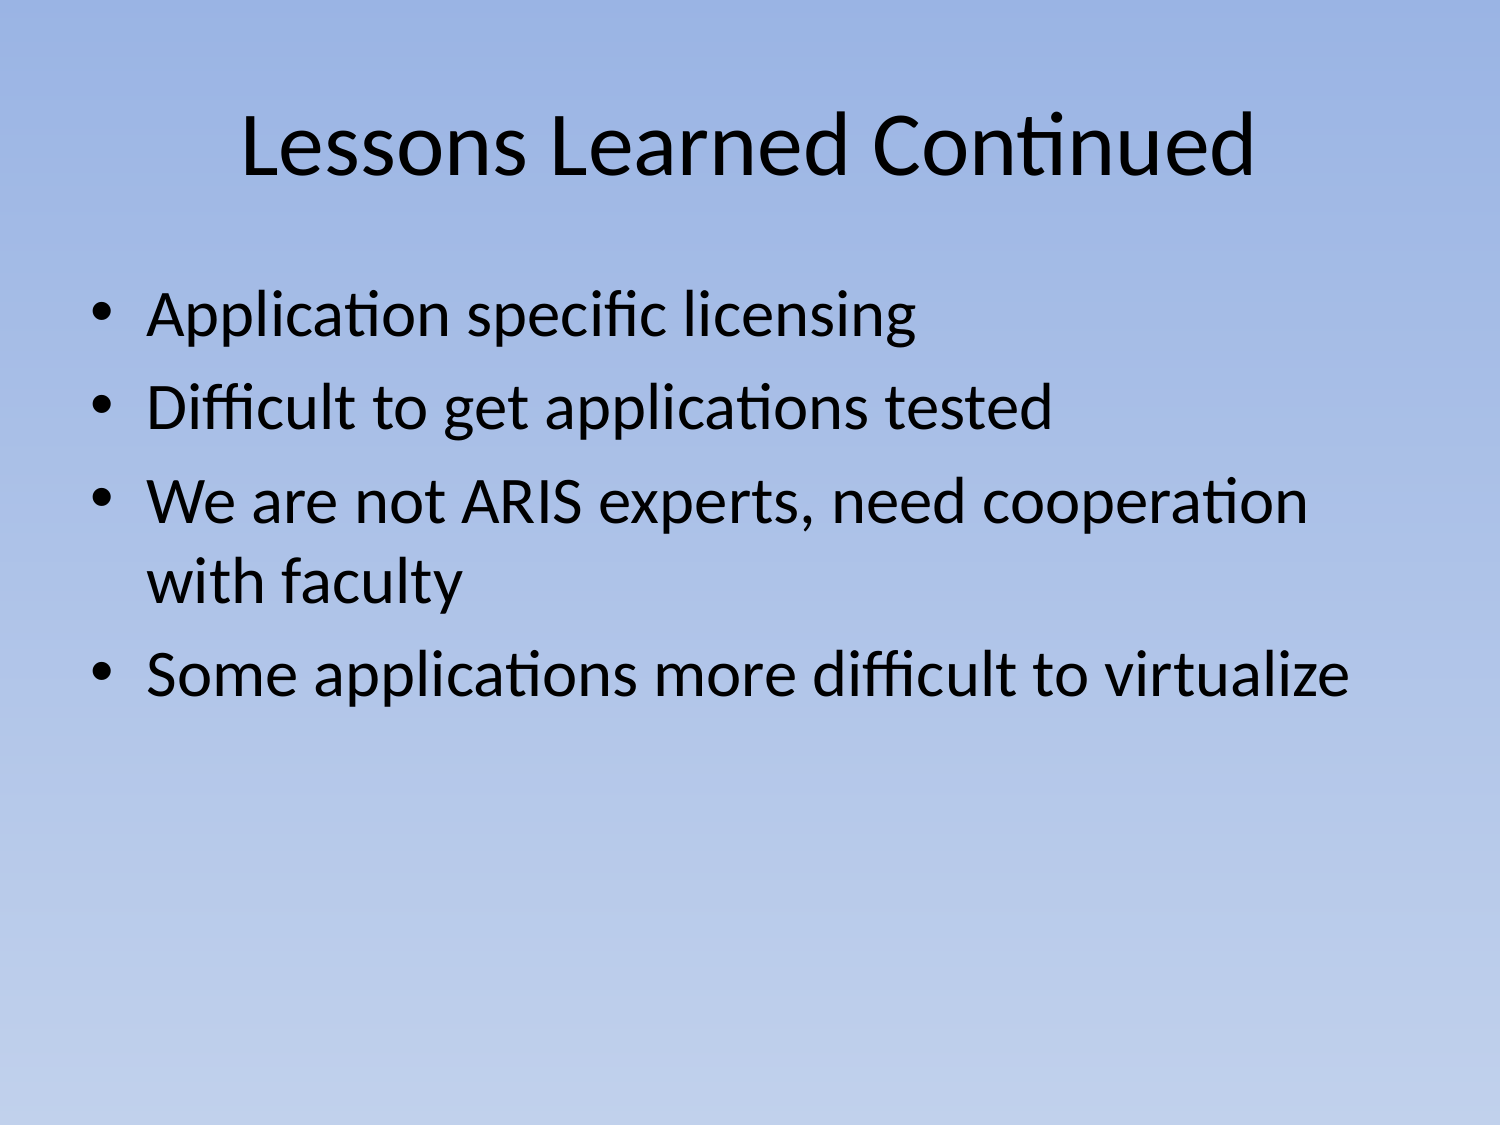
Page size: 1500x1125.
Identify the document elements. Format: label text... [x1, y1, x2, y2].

title Lessons Learned Continued [74, 44, 1426, 233]
list Application specific licensing Difficult to get applications tested We are not ARIS experts, need cooperation with faculty Some applications more difficult to virtualize [74, 262, 1426, 1006]
